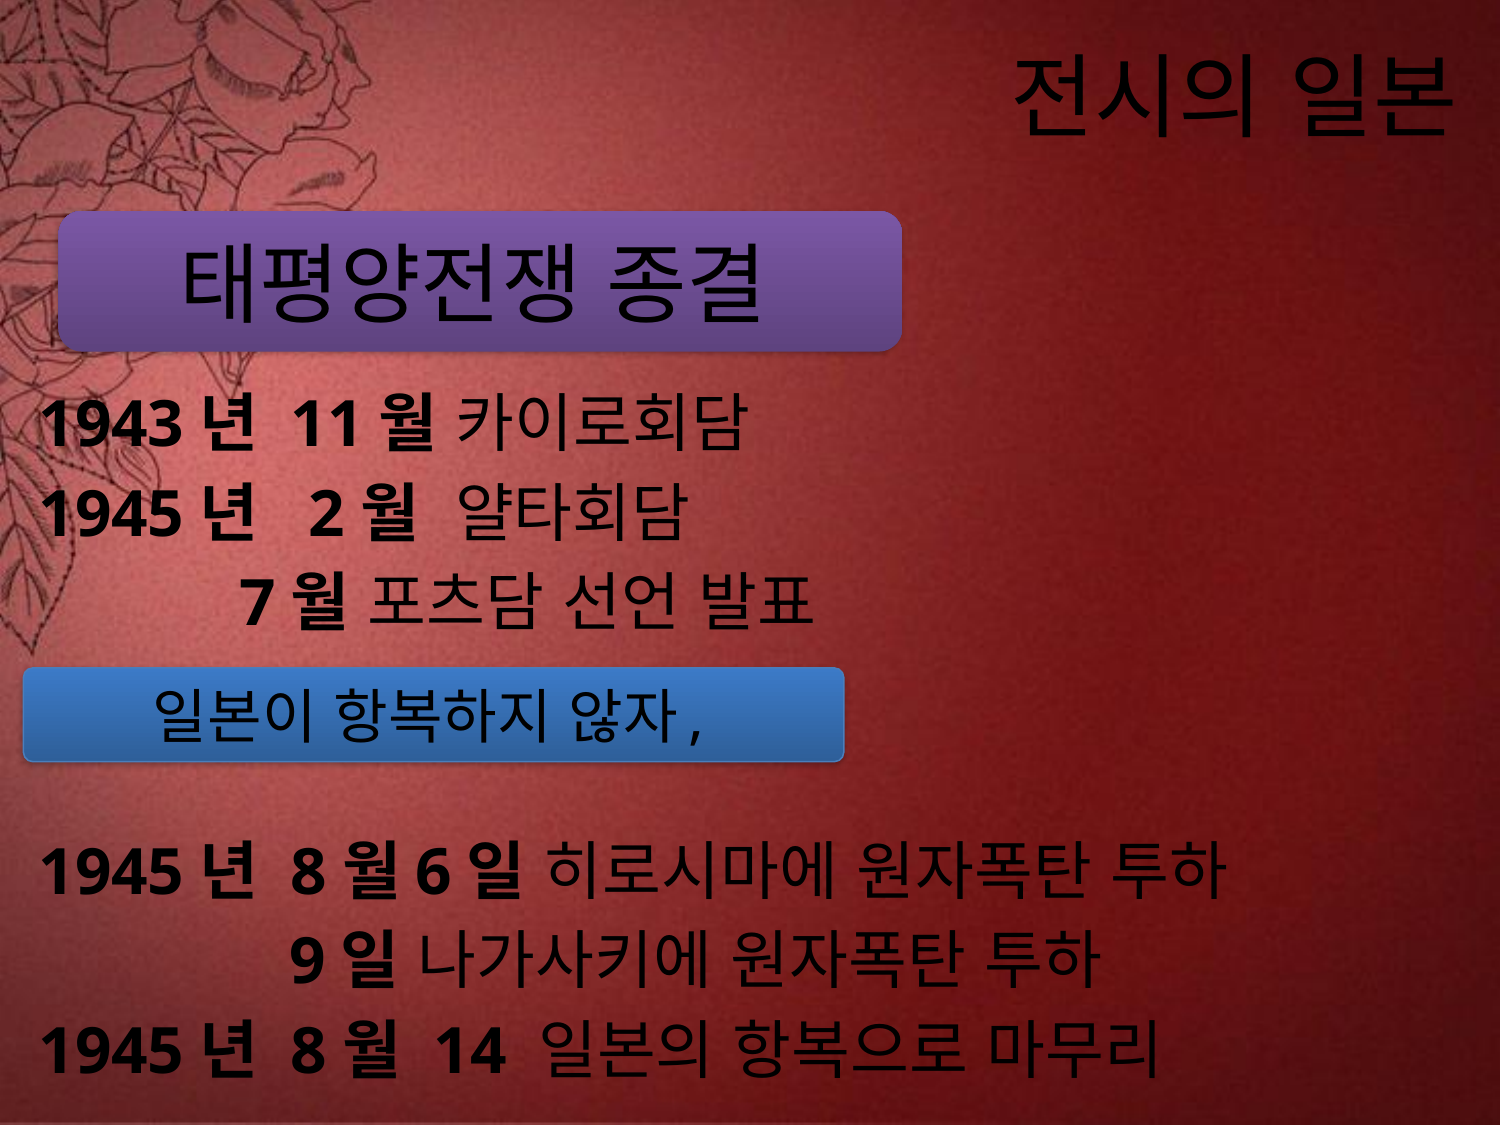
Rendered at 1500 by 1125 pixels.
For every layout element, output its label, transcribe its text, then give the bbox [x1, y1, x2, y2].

picture [0, 0, 1500, 1125]
list 1943년 11월 카이로회담 1945년 2월 얄타회담 7월 포츠담 선언 발표 1945년 8월6일 히로시마에 원자폭탄 투하 9일 나가사키에 원자폭탄 투하 1945년 8월 14 일본의 항복으로 마무리 [23, 375, 1442, 1102]
text_box 일본이 항복하지 않자, [22, 667, 845, 763]
text_box 태평양전쟁 종결 [58, 210, 903, 352]
title 전시의 일본 [925, 0, 1500, 188]
